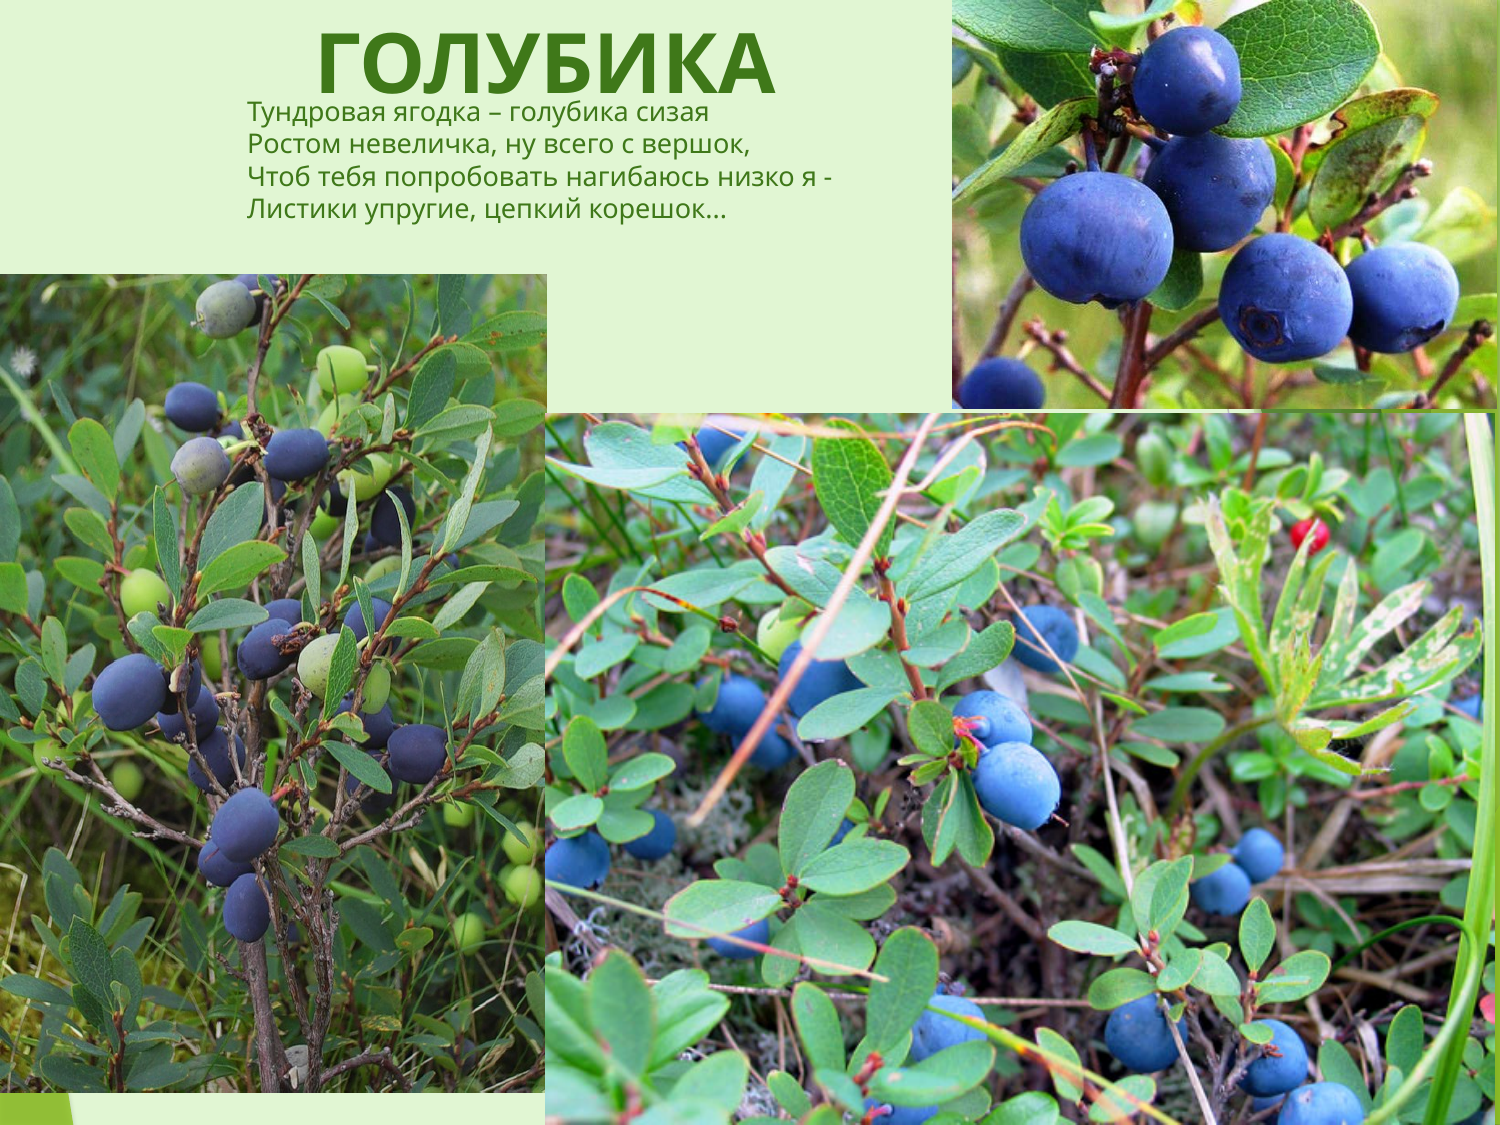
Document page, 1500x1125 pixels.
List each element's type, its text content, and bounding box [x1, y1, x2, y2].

text_box Тундровая ягодка – голубика сизая Ростом невеличка, ну всего с вершок, Чтоб тебя попробовать нагибаюсь низко я - Листики упругие, цепкий корешок... [232, 86, 859, 288]
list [952, 0, 1498, 410]
title ГОЛУБИКА [0, 3, 948, 131]
picture [0, 273, 1495, 1125]
